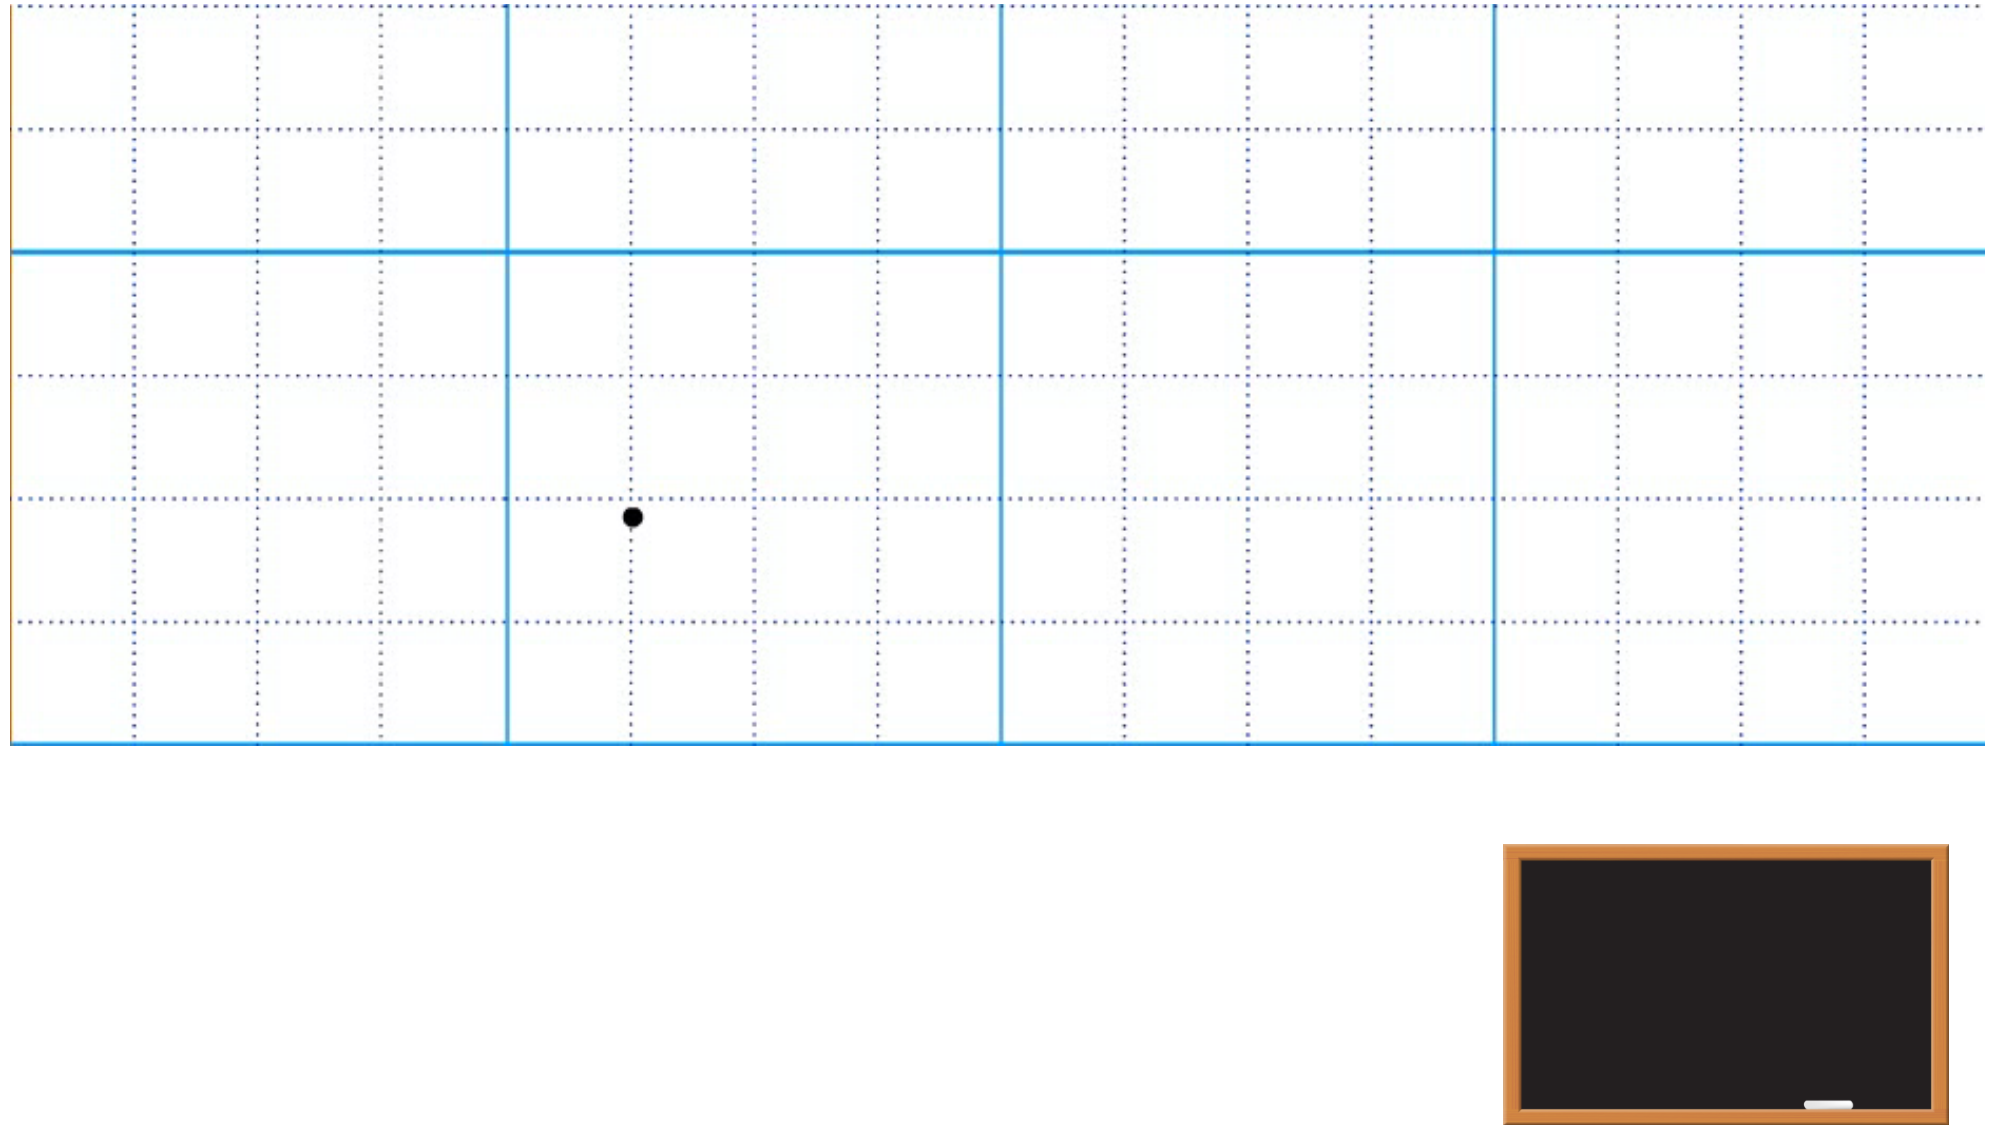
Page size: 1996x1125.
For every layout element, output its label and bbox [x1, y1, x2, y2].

picture [1503, 843, 1949, 1125]
list [9, 3, 1986, 747]
